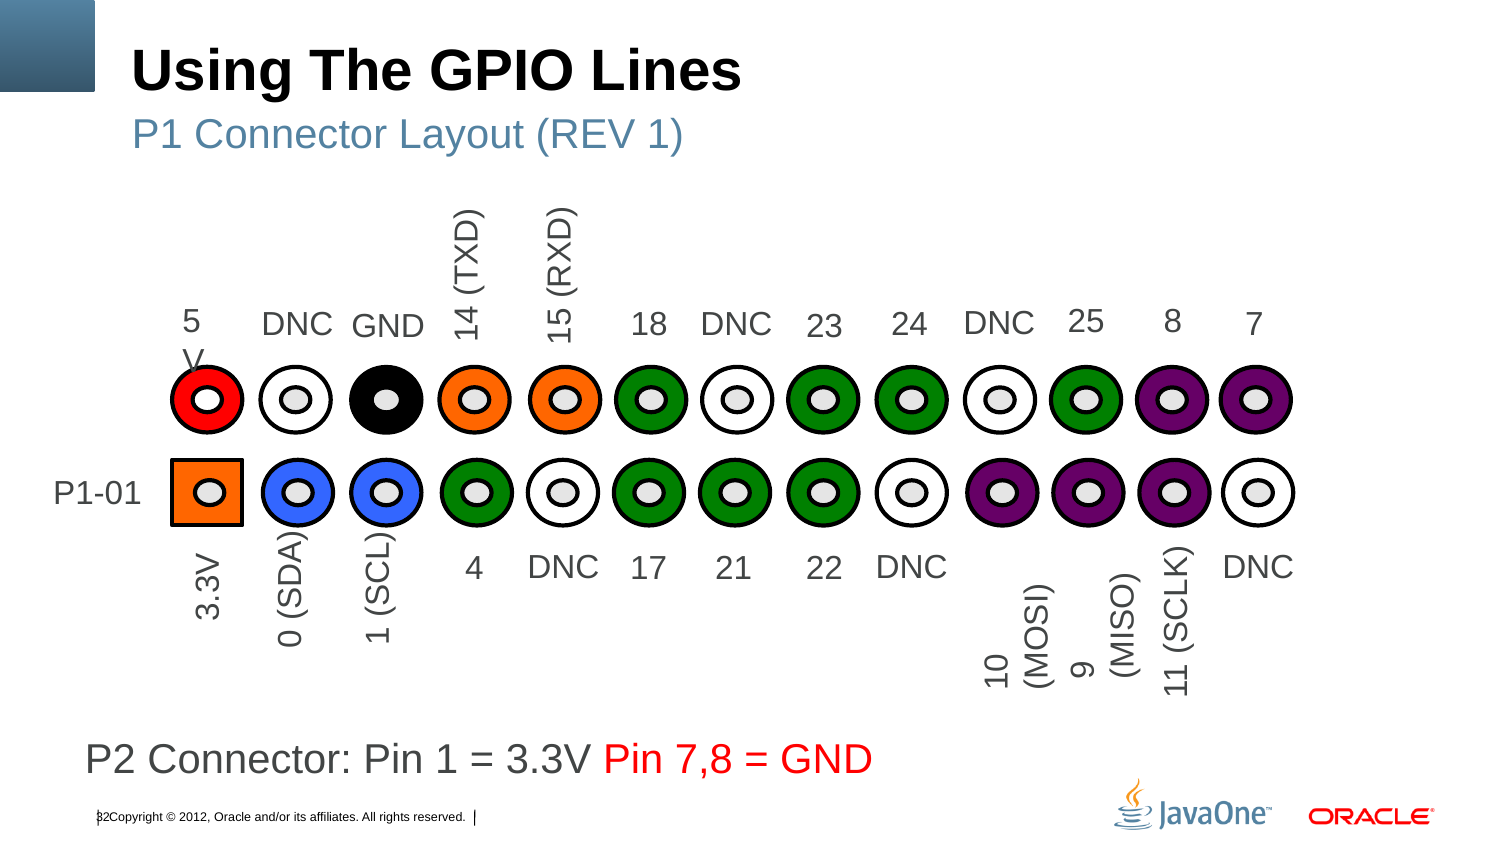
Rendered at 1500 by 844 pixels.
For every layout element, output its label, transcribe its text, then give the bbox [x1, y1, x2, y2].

text_box [258, 364, 333, 435]
text_box 10 (MOSI) [966, 536, 1038, 706]
text_box [525, 457, 601, 528]
text_box [1220, 457, 1296, 528]
text_box [548, 385, 582, 415]
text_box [876, 366, 947, 433]
text_box 14 (TXD) [437, 172, 508, 358]
text_box P2 Connector: Pin 1 = 3.3V Pin 7,8 = GND [70, 724, 920, 790]
text_box 0 (SDA) [260, 504, 332, 664]
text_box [788, 459, 859, 526]
text_box [895, 478, 929, 508]
text_box GND [336, 296, 437, 352]
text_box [441, 459, 513, 526]
text_box [170, 458, 244, 527]
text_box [699, 459, 771, 526]
text_box 11 (SCLK) [1146, 520, 1202, 713]
picture [1293, 792, 1445, 840]
list P1 Connector Layout (REV 1) [131, 106, 1482, 157]
text_box [278, 385, 313, 415]
text_box 7 [1220, 294, 1289, 349]
text_box [965, 457, 1040, 528]
text_box [700, 364, 775, 435]
text_box 8 [1138, 292, 1207, 347]
text_box [962, 364, 1038, 435]
text_box [192, 478, 227, 508]
text_box [190, 387, 225, 415]
text_box 25 [1053, 292, 1126, 347]
text_box [527, 364, 603, 435]
picture [1097, 761, 1288, 844]
text_box [1239, 385, 1273, 415]
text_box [613, 459, 685, 526]
text_box [349, 364, 424, 435]
text_box [983, 385, 1017, 415]
text_box 17 [604, 538, 693, 594]
text_box DNC [1207, 537, 1310, 593]
text_box 9 (MISO) [1053, 532, 1124, 695]
text_box [281, 478, 315, 504]
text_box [615, 366, 687, 433]
text_box [349, 457, 424, 528]
text_box [985, 478, 1020, 508]
text_box [720, 385, 755, 415]
text_box [1071, 478, 1106, 508]
text_box [1157, 478, 1192, 508]
title Using The GPIO Lines [131, 40, 1482, 106]
text_box DNC [948, 293, 1051, 349]
text_box [260, 457, 336, 507]
text_box [1241, 478, 1275, 508]
text_box 18 [615, 294, 709, 349]
text_box [874, 457, 949, 528]
text_box DNC [860, 537, 963, 593]
text_box 22 [783, 538, 865, 594]
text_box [1050, 366, 1122, 433]
text_box 4 [434, 538, 514, 594]
text_box 21 [693, 538, 779, 594]
text_box 1 (SCL) [348, 529, 419, 661]
text_box DNC [512, 537, 615, 593]
text_box DNC [685, 295, 788, 350]
text_box [1134, 364, 1210, 435]
text_box 5V [167, 292, 238, 387]
text_box [1137, 457, 1212, 520]
text_box [1218, 364, 1293, 435]
text_box P1-01 [38, 464, 159, 519]
text_box [1155, 385, 1189, 415]
text_box [369, 478, 404, 508]
text_box [437, 364, 512, 435]
text_box 24 [876, 294, 948, 349]
text_box 15 (RXD) [529, 190, 601, 360]
text_box [546, 478, 580, 508]
text_box 23 [791, 296, 859, 352]
text_box [1051, 457, 1126, 528]
text_box 3.3V [178, 532, 233, 637]
text_box [169, 380, 245, 435]
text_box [787, 366, 859, 433]
text_box [457, 385, 492, 415]
text_box DNC [246, 295, 349, 350]
text_box [369, 385, 404, 415]
